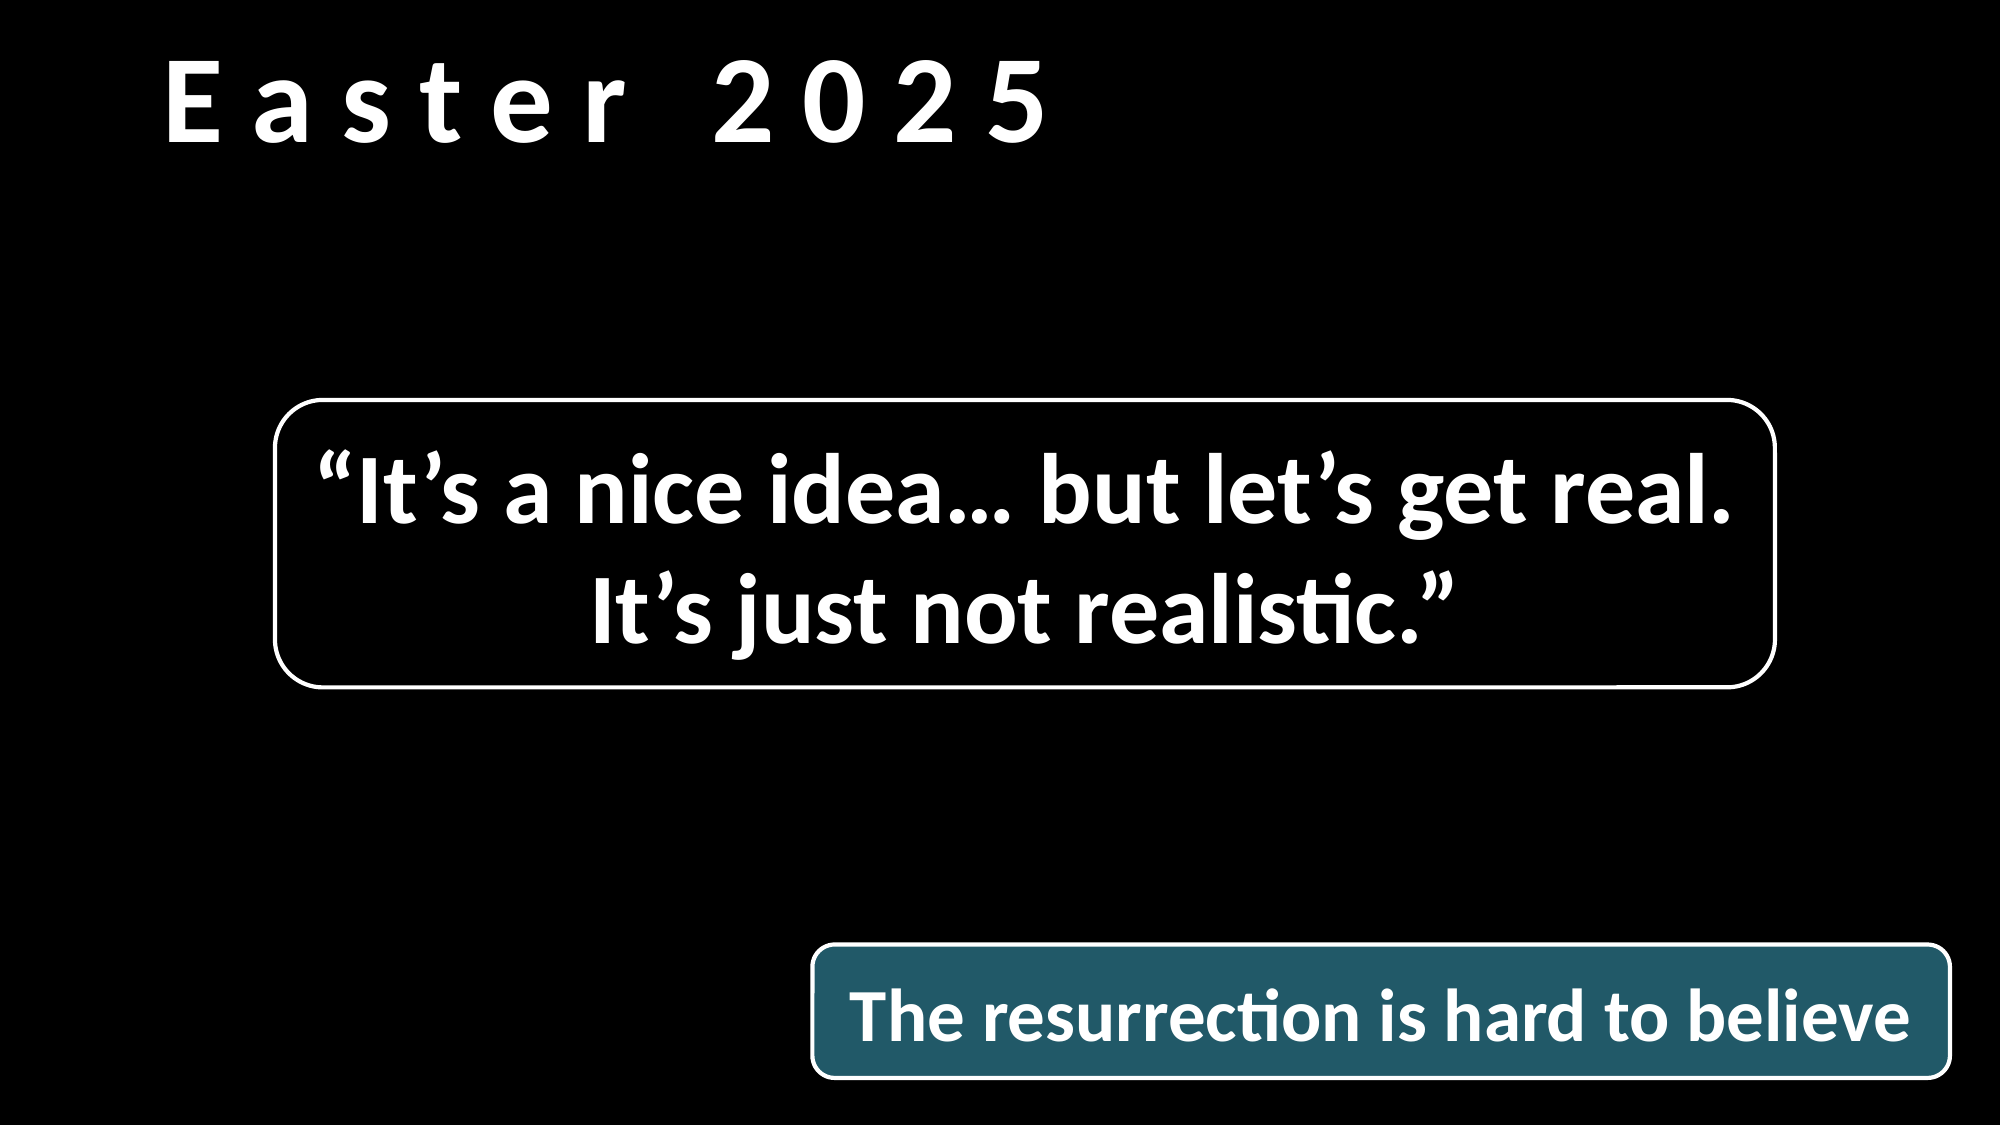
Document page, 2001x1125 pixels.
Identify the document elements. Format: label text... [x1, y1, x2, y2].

text_box “It’s a nice idea… but let’s get real. It’s just not realistic.” [272, 397, 1778, 690]
text_box The resurrection is hard to believe [810, 942, 1953, 1081]
text_box E a s t e r 2 0 2 5 [35, 13, 1177, 173]
